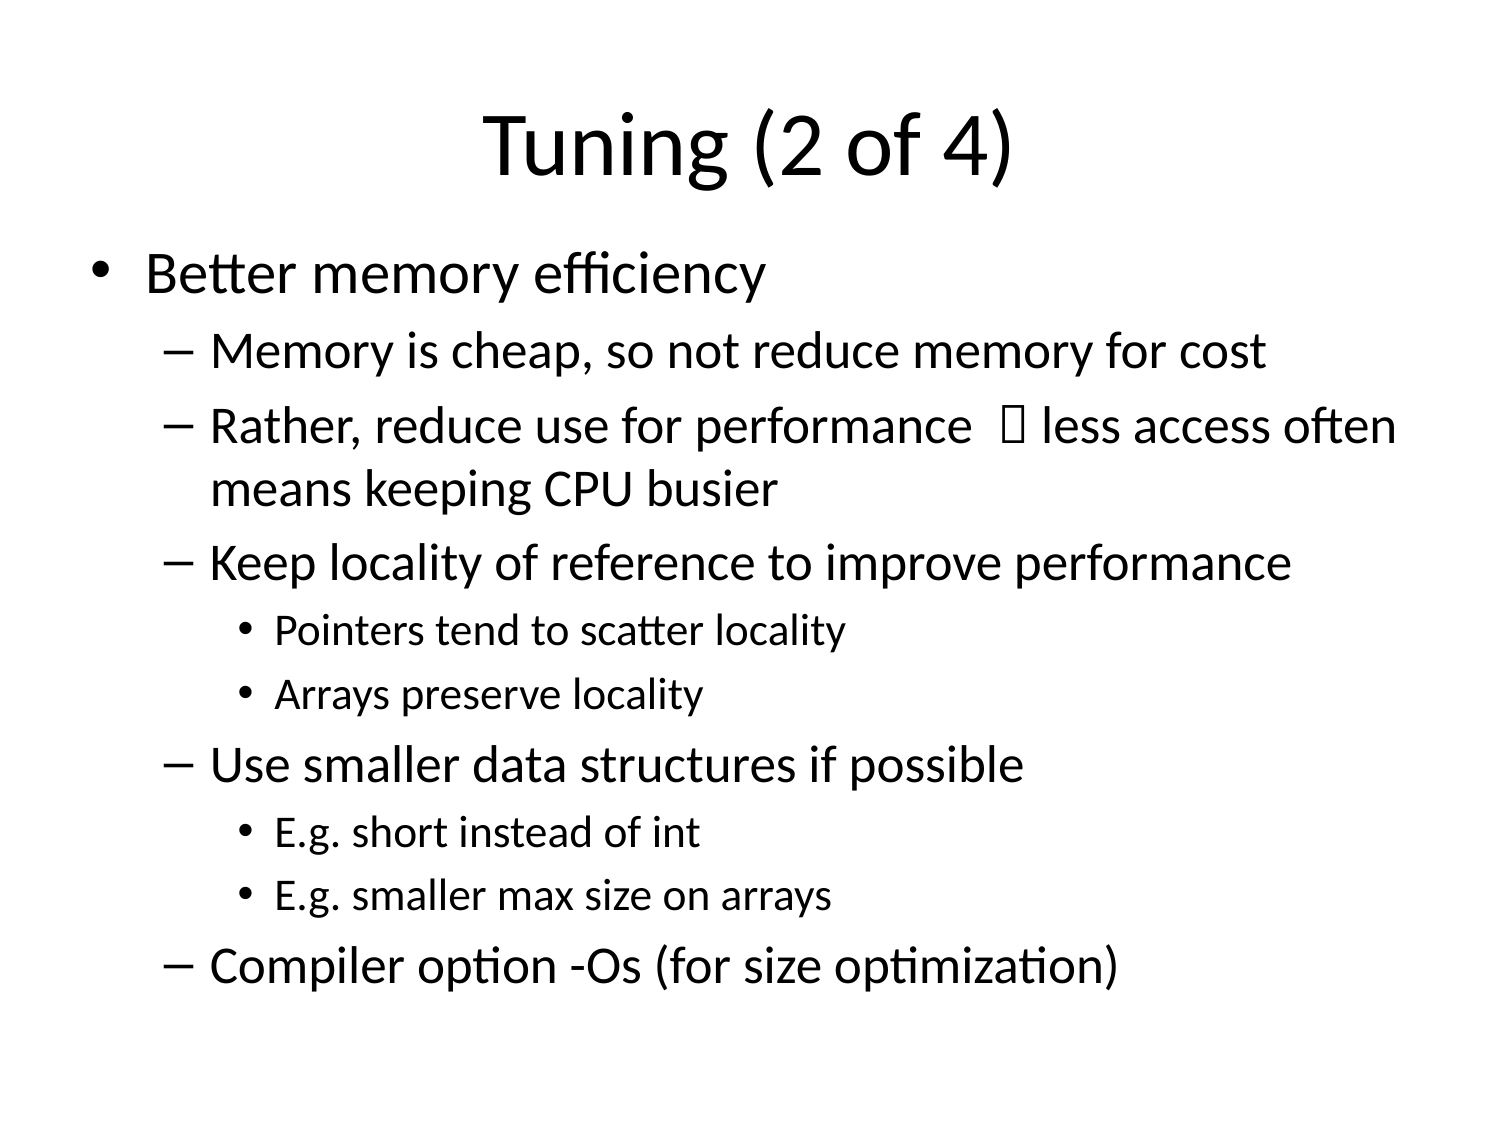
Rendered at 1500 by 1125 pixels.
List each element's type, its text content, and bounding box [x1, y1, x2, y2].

list Better memory efficiency Memory is cheap, so not reduce memory for cost Rather, reduce use for performance  less access often means keeping CPU busier Keep locality of reference to improve performance Pointers tend to scatter locality Arrays preserve locality Use smaller data structures if possible E.g. short instead of int E.g. smaller max size on arrays Compiler option -Os (for size optimization) [75, 224, 1425, 1005]
title Tuning (2 of 4) [75, 45, 1425, 224]
